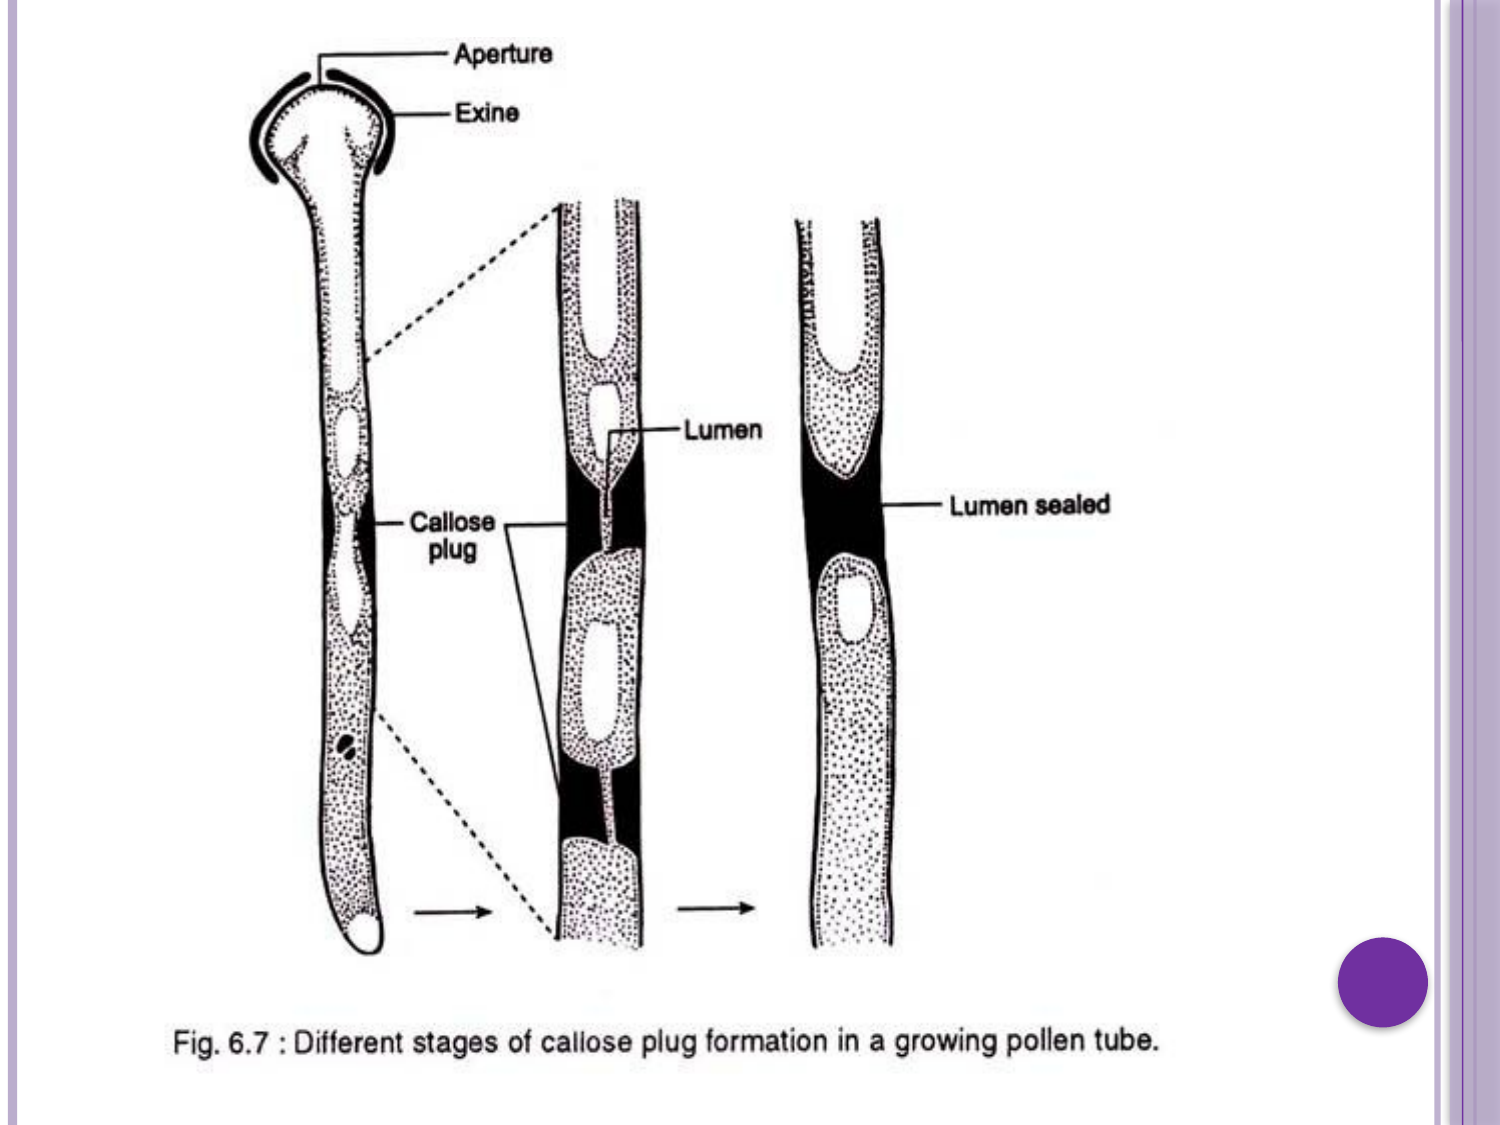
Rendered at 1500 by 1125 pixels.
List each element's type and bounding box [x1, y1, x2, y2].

picture [36, 36, 1288, 1079]
